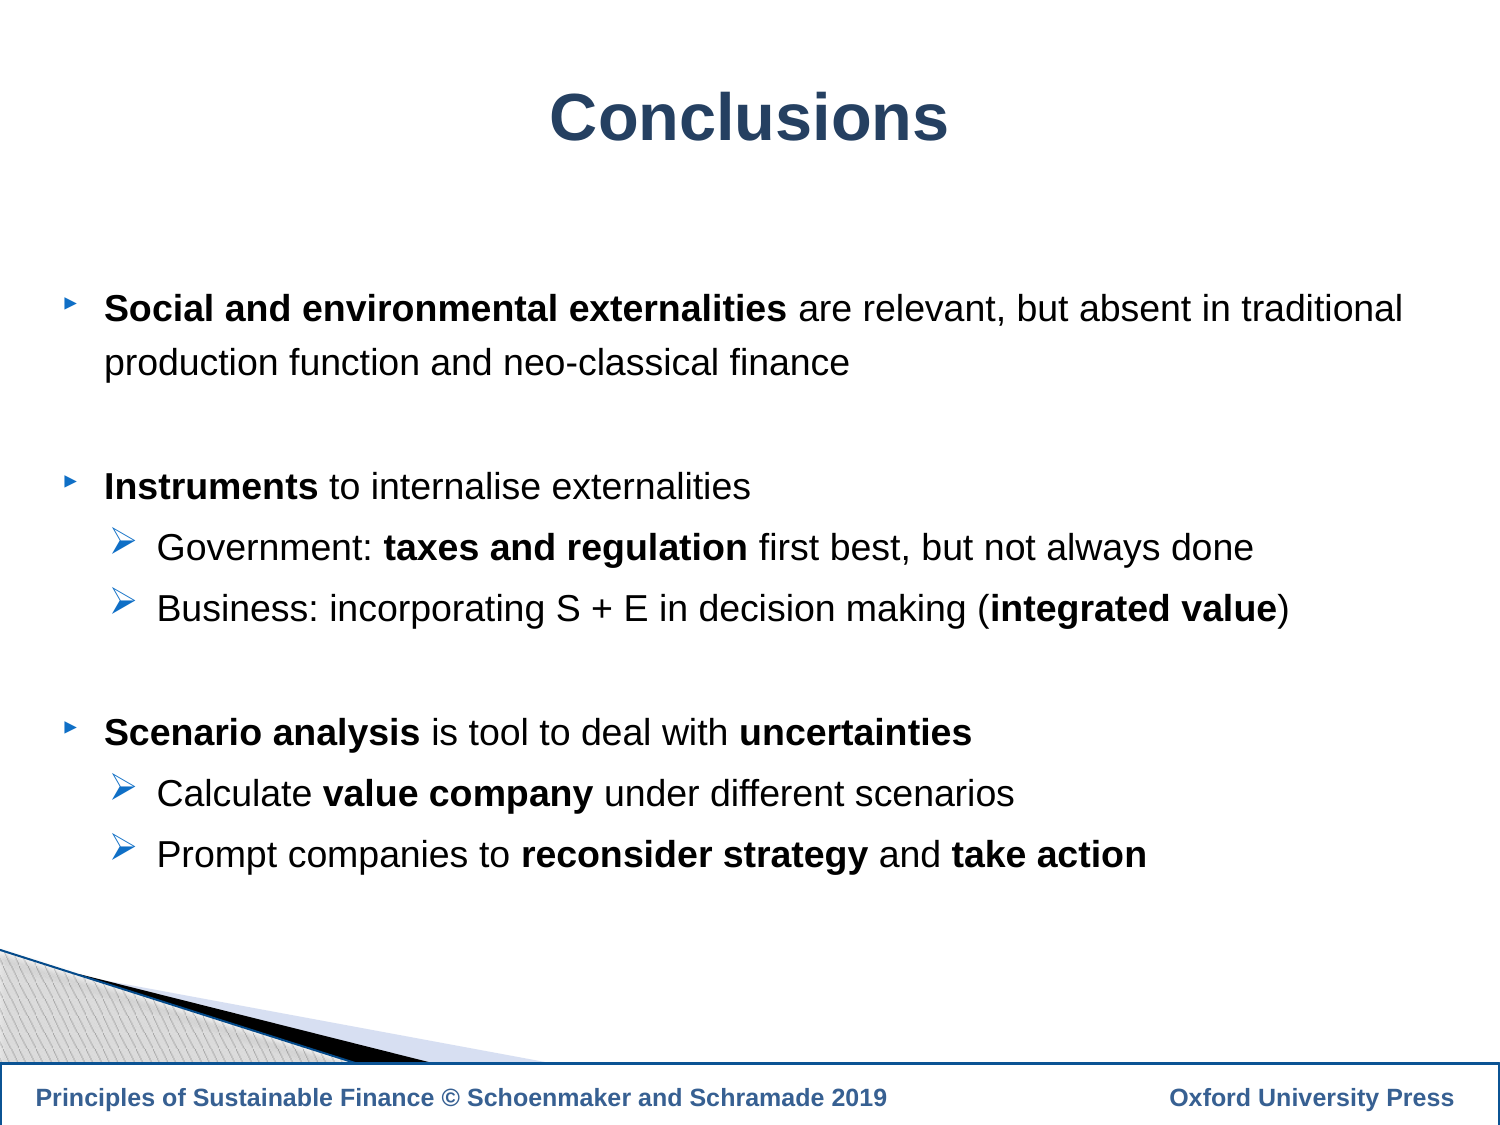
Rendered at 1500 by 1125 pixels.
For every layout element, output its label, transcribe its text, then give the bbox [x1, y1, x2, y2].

text_box Conclusions [41, 66, 1459, 173]
slide_number 38 [1116, 1059, 1467, 1063]
text_box Principles of Sustainable Finance © Schoenmaker and Schramade 2019 Oxford University Press [0, 1063, 1500, 1125]
list Social and environmental externalities are relevant, but absent in traditional production function and neo-classical finance Instruments to internalise externalities Government: taxes and regulation first best, but not always done Business: incorporating S + E in decision making (integrated value) Scenario analysis is tool to deal with uncertainties Calculate value company under different scenarios Prompt companies to reconsider strategy and take action [29, 267, 1471, 929]
